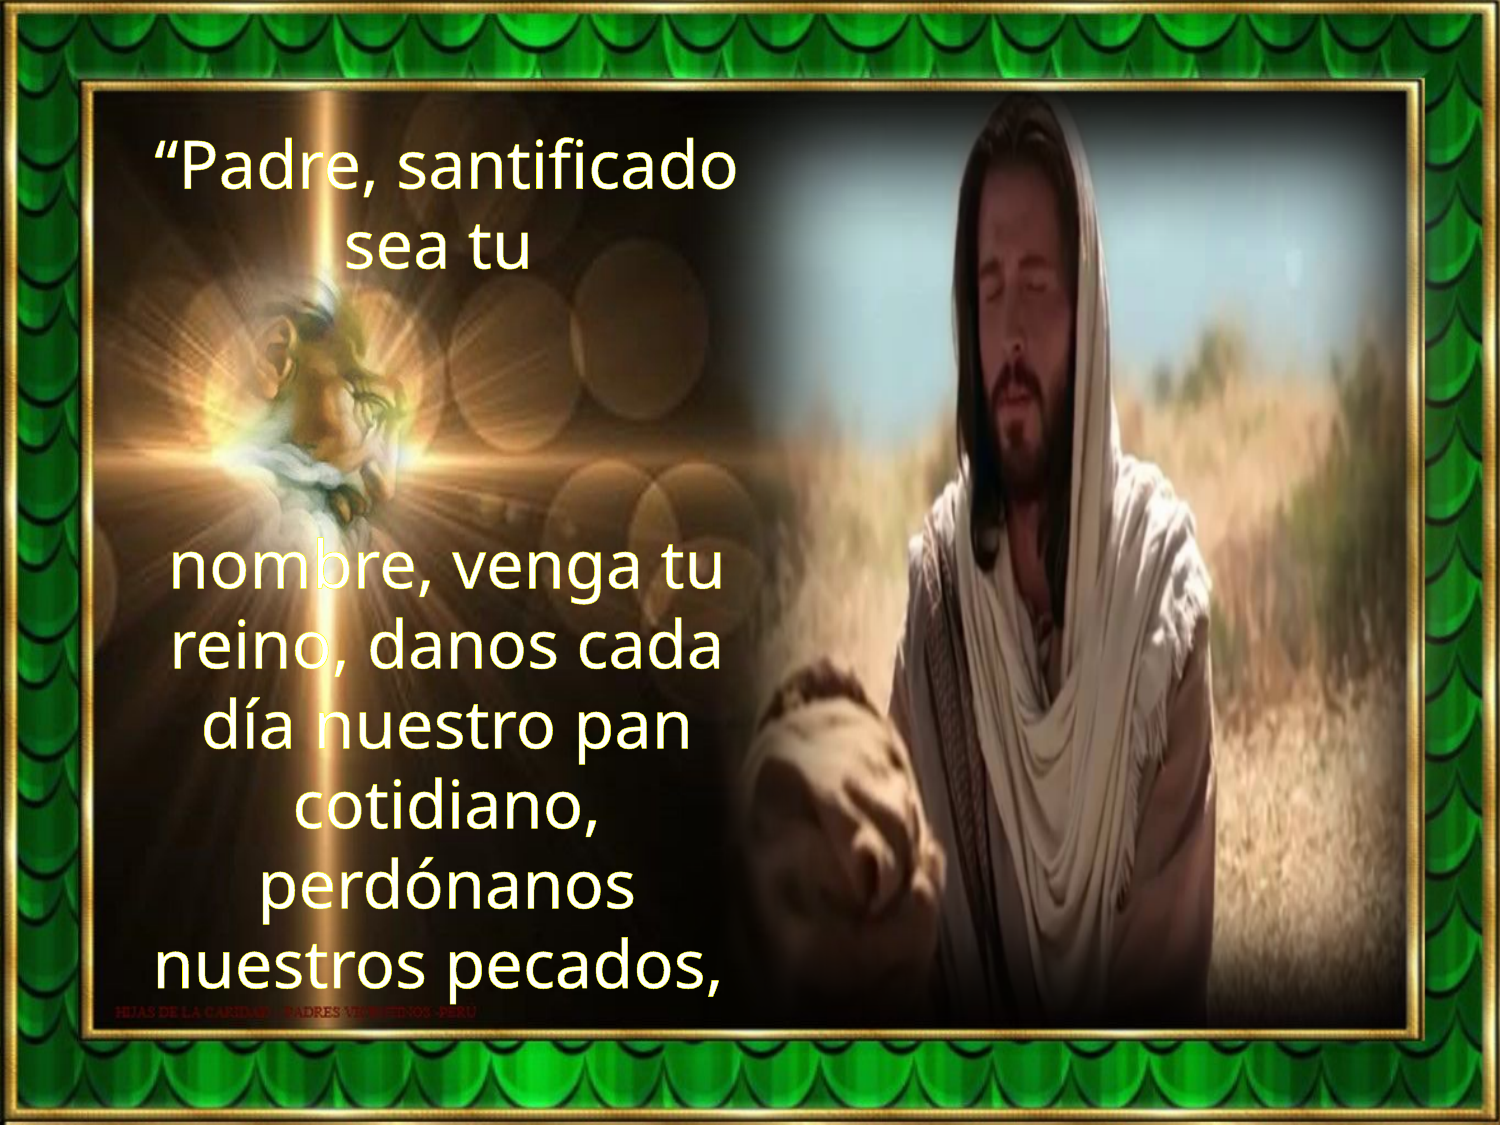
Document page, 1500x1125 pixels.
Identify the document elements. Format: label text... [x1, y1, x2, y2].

picture [0, 0, 1500, 1125]
text_box “Padre, santificado sea tu nombre, venga tu reino, danos cada día nuestro pan cotidiano, perdónanos nuestros pecados, [114, 114, 674, 1009]
